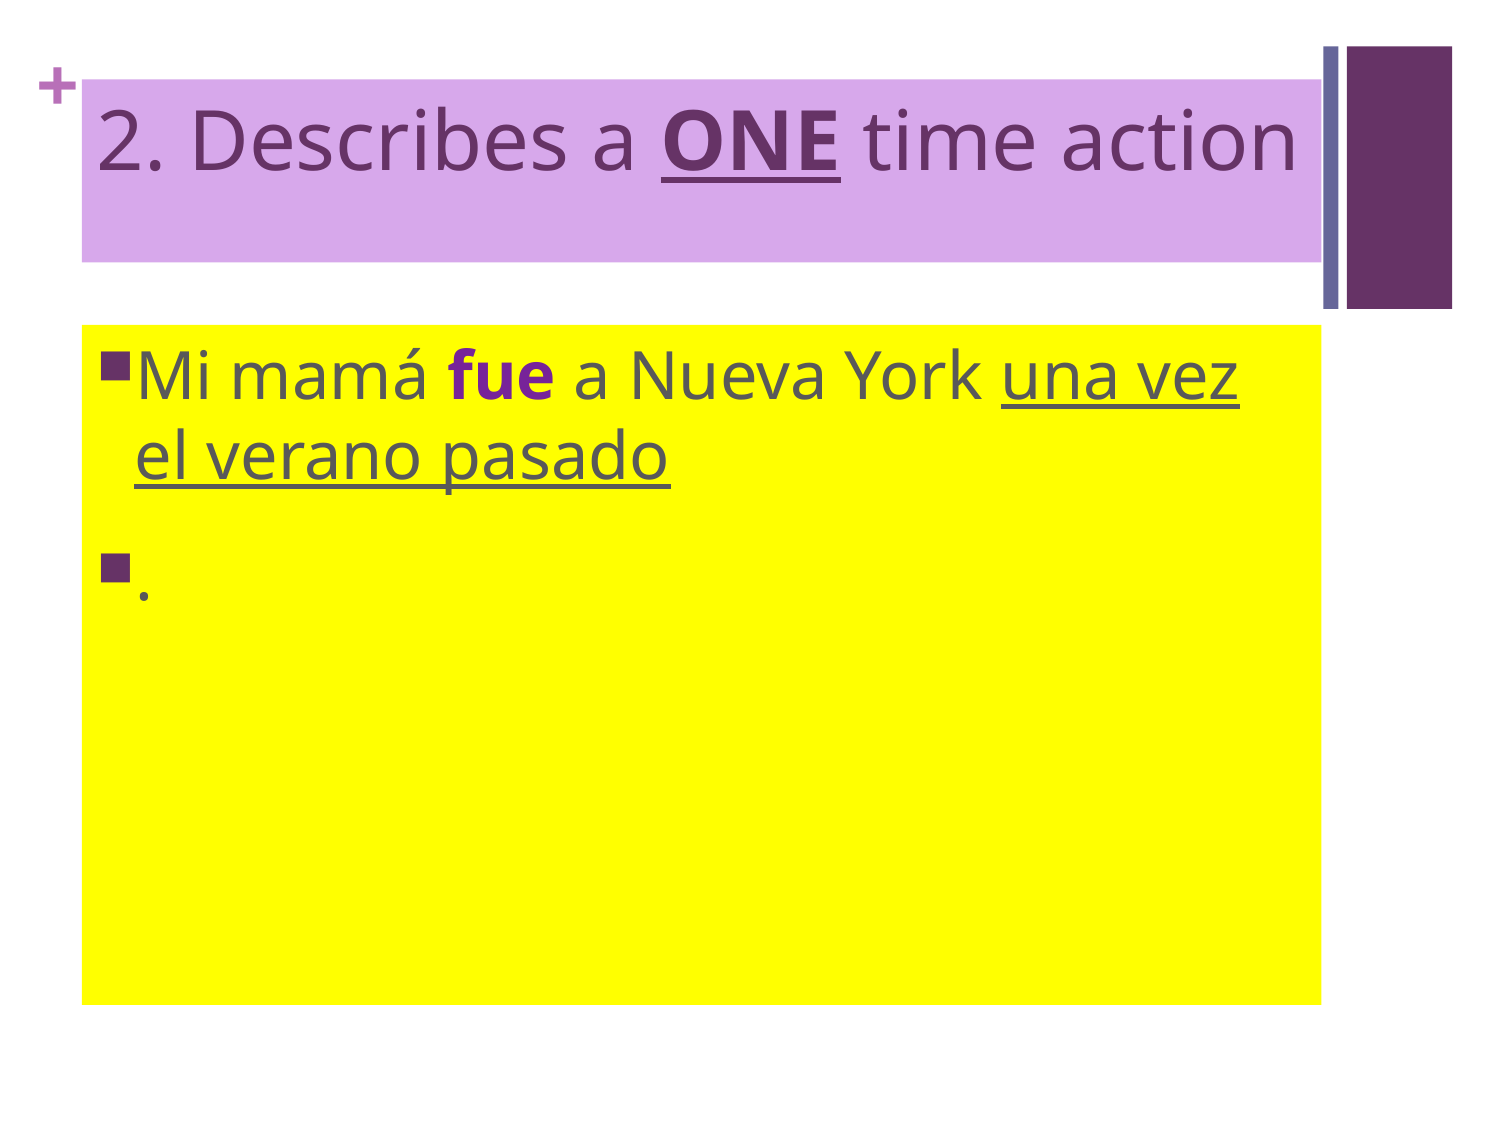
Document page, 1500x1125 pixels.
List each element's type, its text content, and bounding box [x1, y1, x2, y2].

list Mi mamá fue a Nueva York una vez el verano pasado . [81, 324, 1322, 1005]
title 2. Describes a ONE time action [81, 79, 1322, 263]
